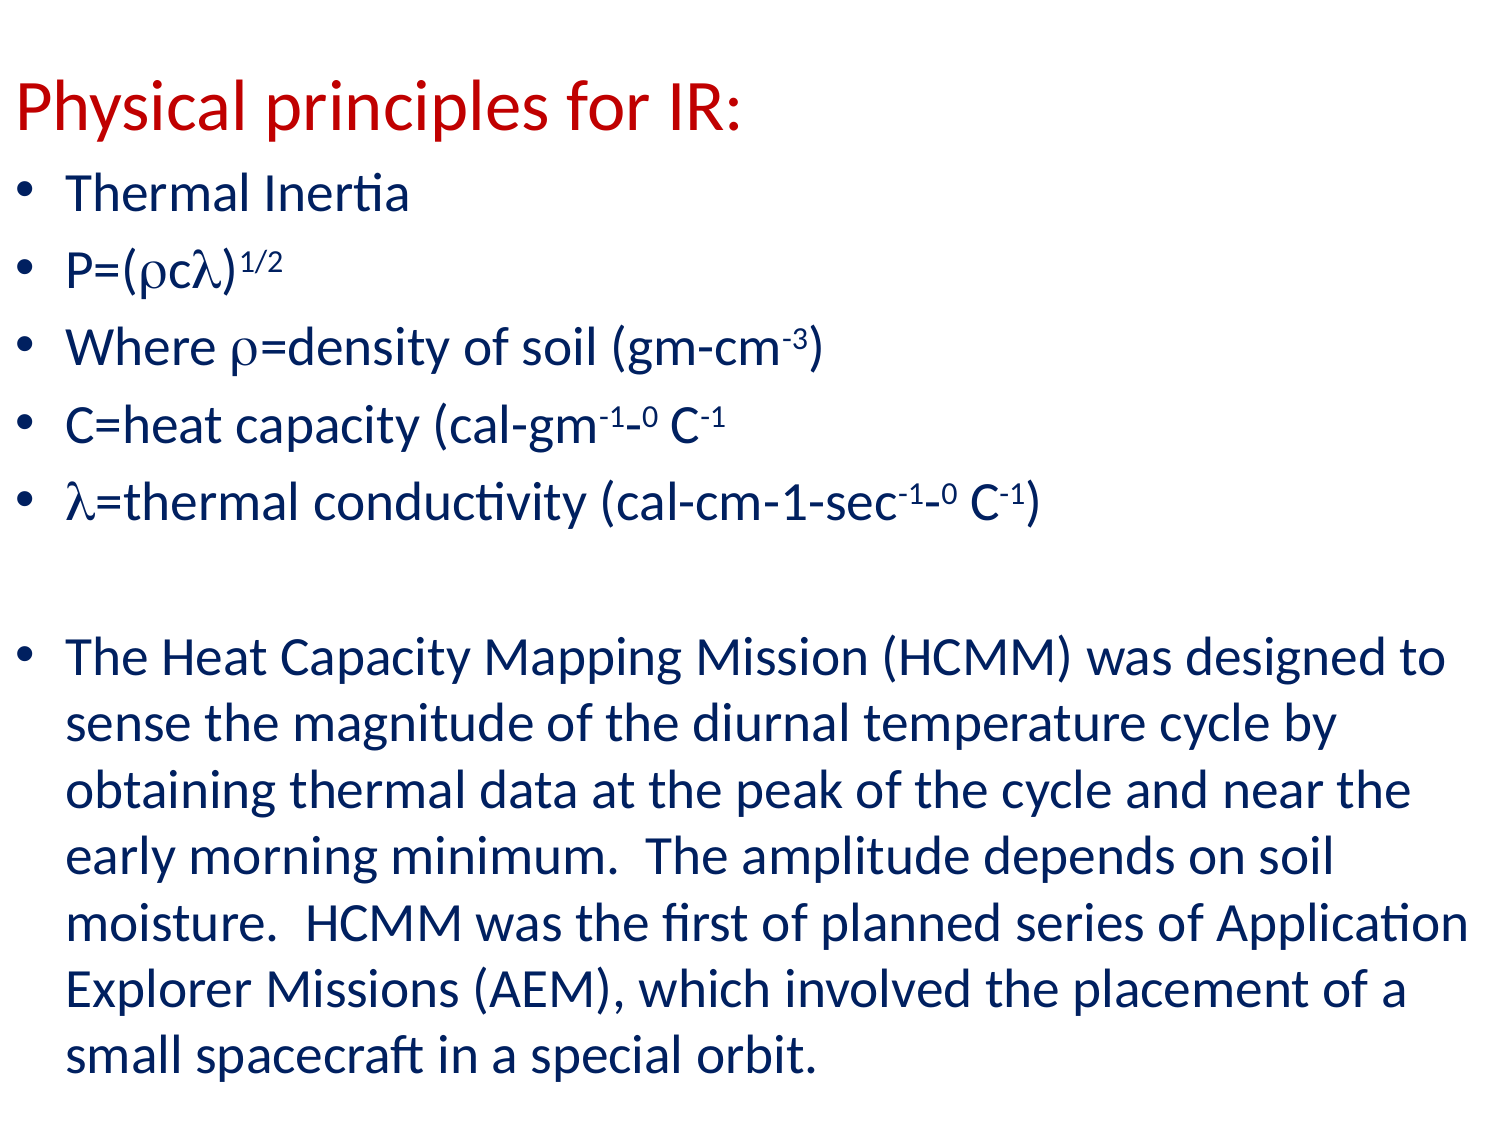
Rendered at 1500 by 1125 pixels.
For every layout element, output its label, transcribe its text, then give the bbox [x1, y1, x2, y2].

list Physical principles for IR: Thermal Inertia P=(c)1/2 Where =density of soil (gm-cm-3) C=heat capacity (cal-gm-1-0 C-1 =thermal conductivity (cal-cm-1-sec-1-0 C-1) The Heat Capacity Mapping Mission (HCMM) was designed to sense the magnitude of the diurnal temperature cycle by obtaining thermal data at the peak of the cycle and near the early morning minimum. The amplitude depends on soil moisture. HCMM was the first of planned series of Application Explorer Missions (AEM), which involved the placement of a small spacecraft in a special orbit. [0, 50, 1488, 1100]
